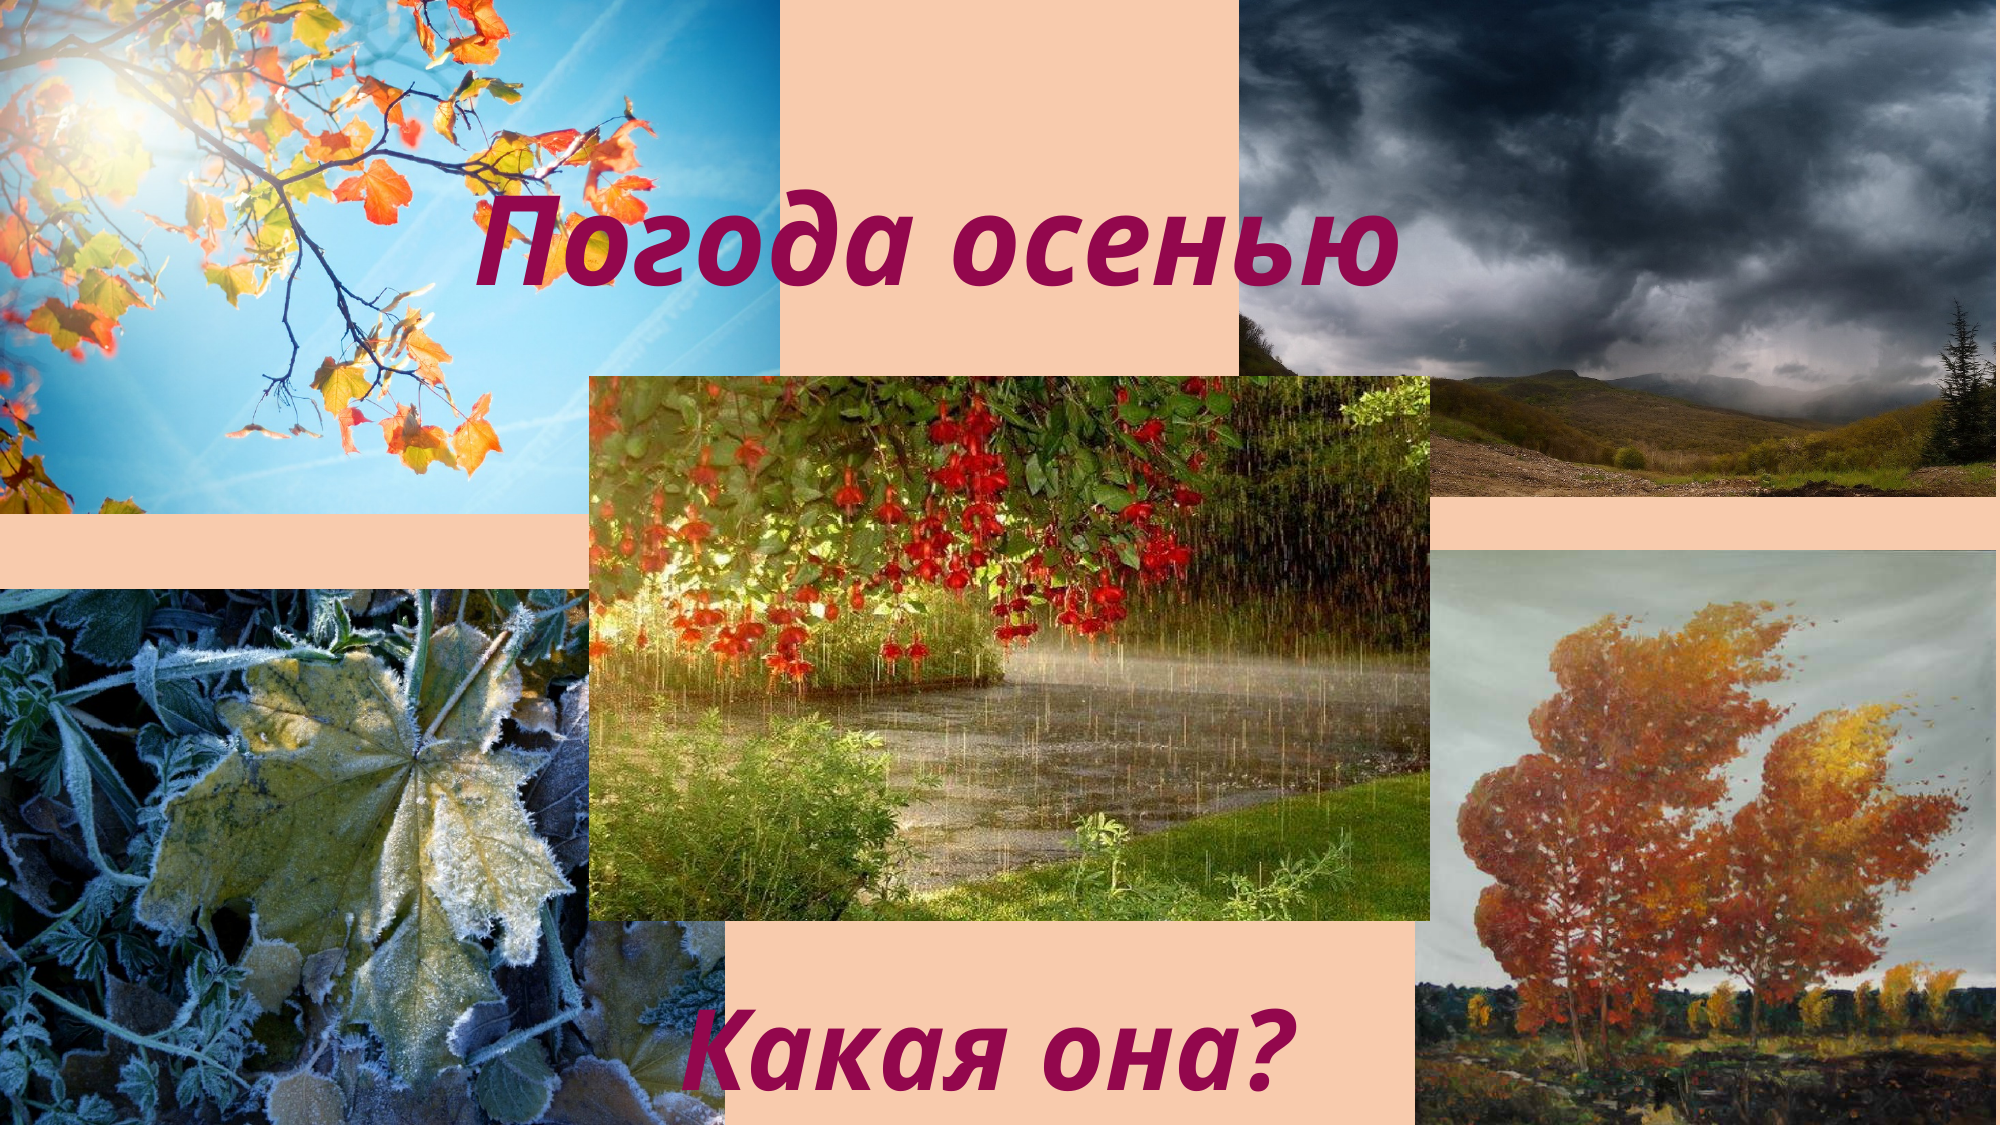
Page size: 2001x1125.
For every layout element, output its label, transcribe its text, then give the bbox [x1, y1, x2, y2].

title Погода осенью [780, 137, 1239, 352]
list Какая она? [725, 986, 1415, 1093]
picture [0, 0, 1996, 1125]
